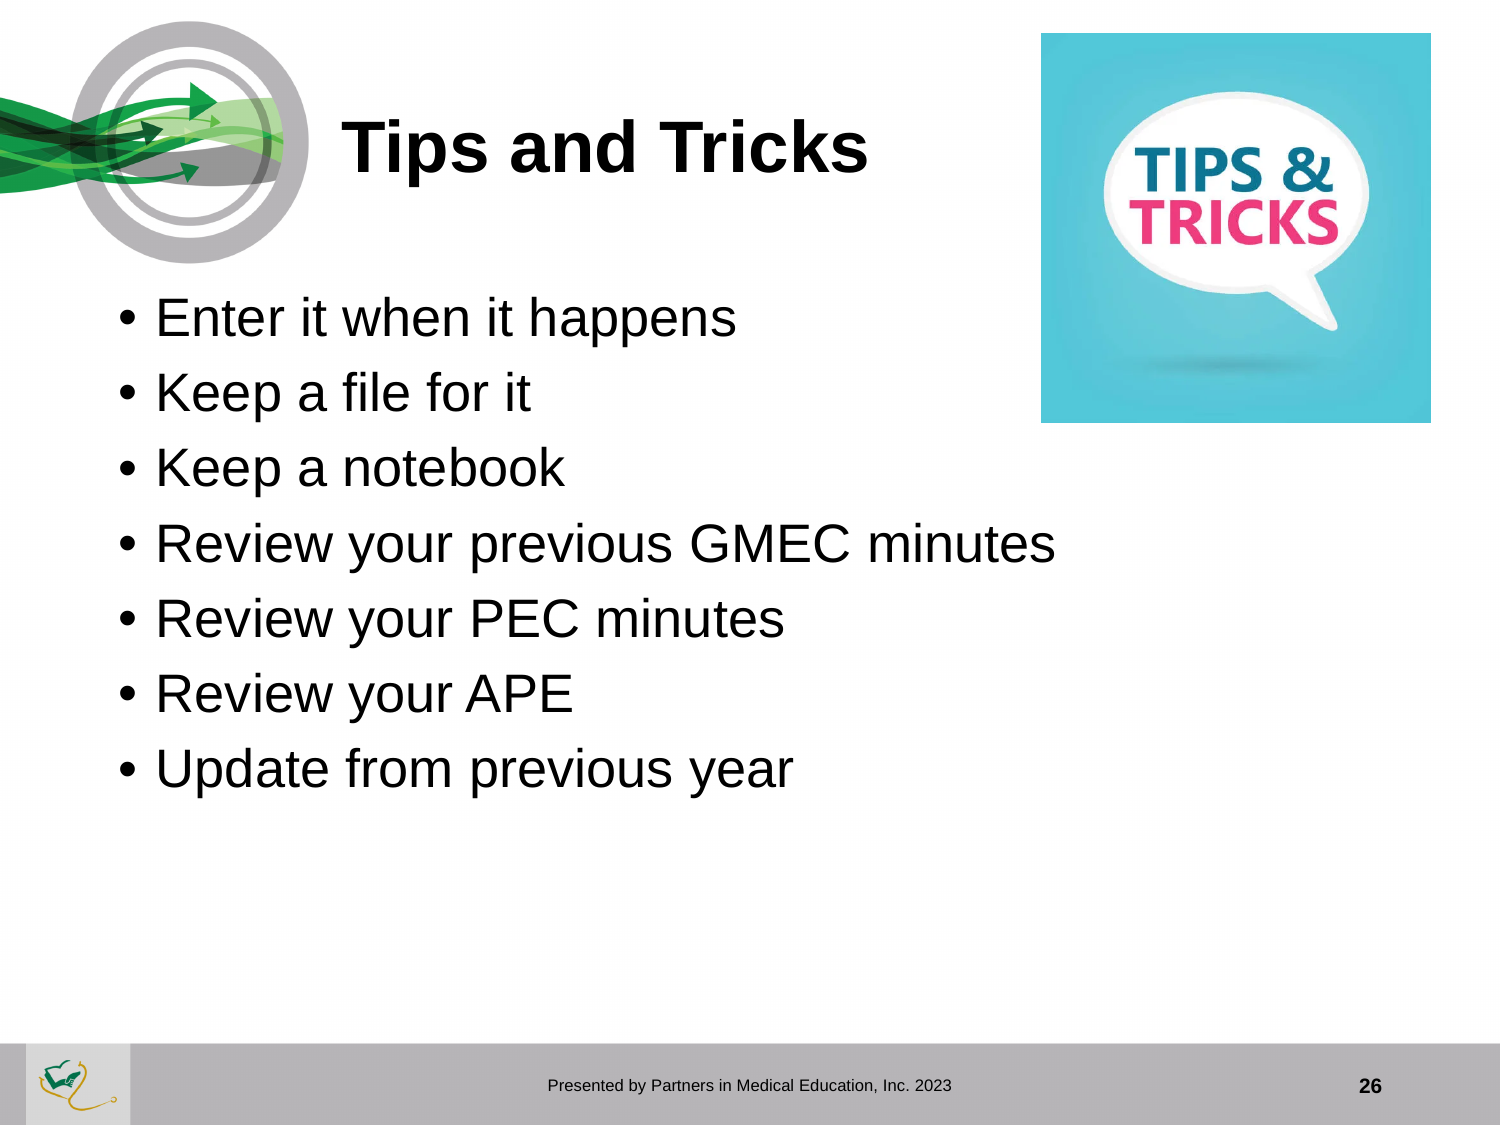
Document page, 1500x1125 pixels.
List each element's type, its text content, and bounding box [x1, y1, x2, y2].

picture [0, 0, 1500, 1125]
title Tips and Tricks [326, 40, 1041, 258]
slide_number 26 [1059, 1055, 1397, 1116]
list Enter it when it happens Keep a file for it Keep a notebook Review your previous GMEC minutes Review your PEC minutes Review your APE Update from previous year [103, 285, 1397, 1014]
footer Presented by Partners in Medical Education, Inc. 2023 [496, 1055, 1004, 1116]
